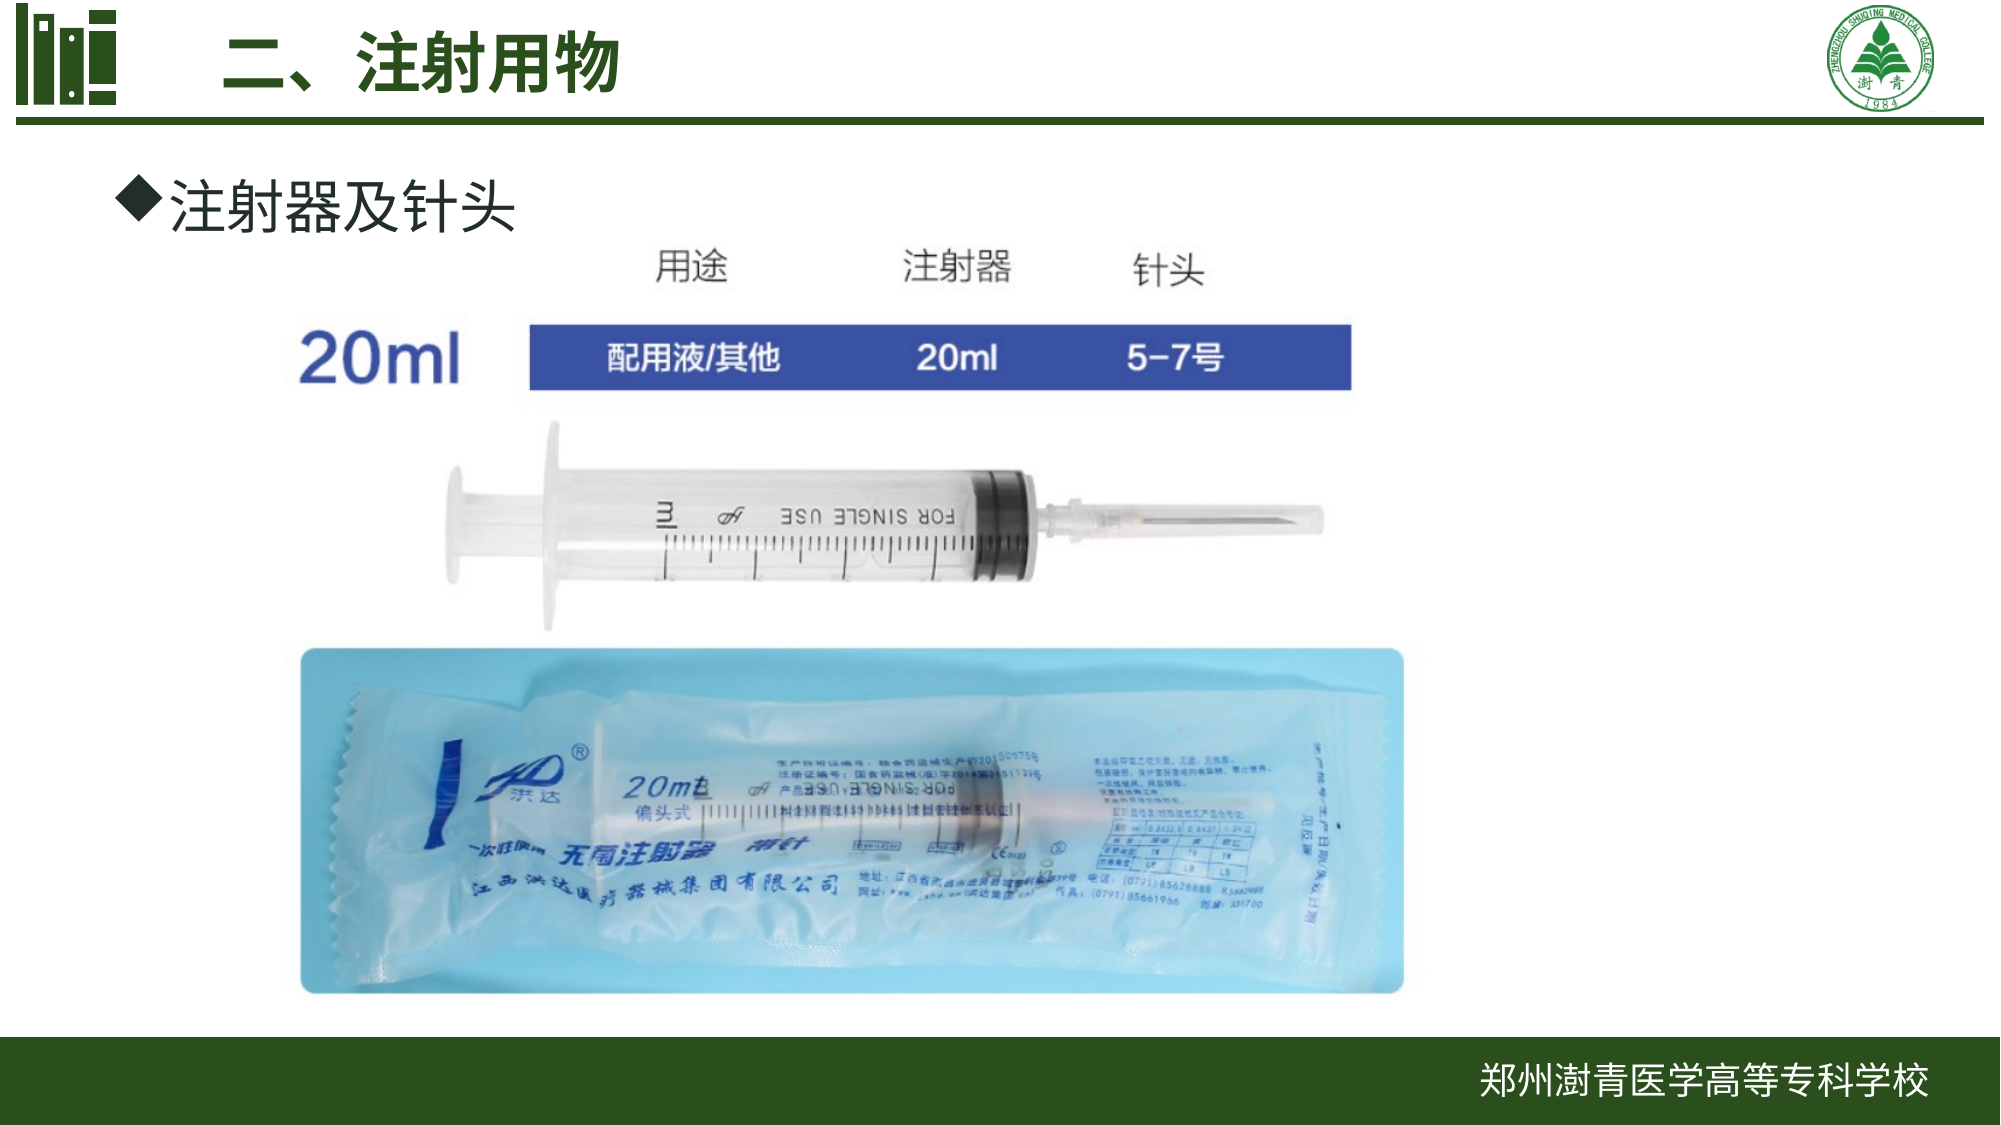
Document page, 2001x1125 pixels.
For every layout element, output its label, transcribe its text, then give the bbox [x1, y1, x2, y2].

picture [1827, 5, 1934, 112]
picture [285, 226, 1432, 1001]
text_box 郑州澍青医学高等专科学校 [1465, 1049, 1950, 1125]
list 二、注射用物 [205, 13, 670, 109]
text_box 注射器及针头 [95, 128, 533, 248]
